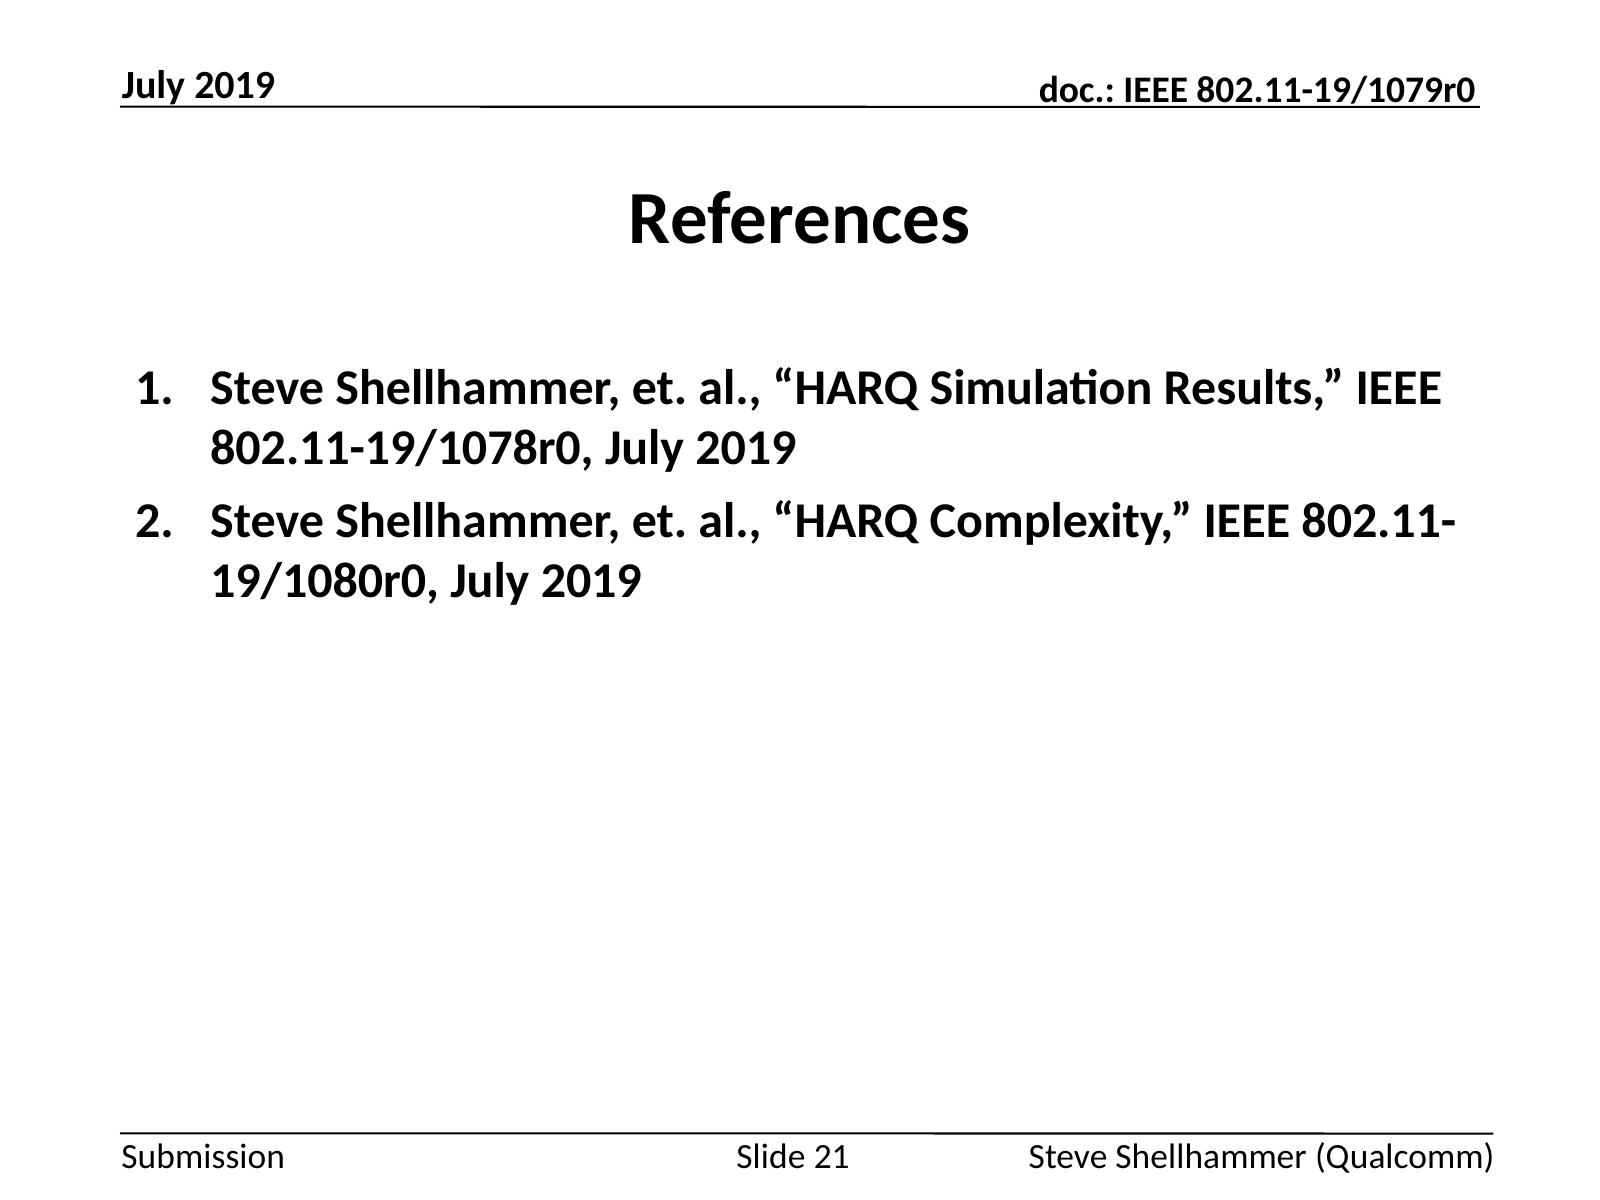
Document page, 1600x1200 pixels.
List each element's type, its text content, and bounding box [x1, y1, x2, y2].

slide_number Slide 21 [733, 1132, 854, 1197]
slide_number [121, 58, 451, 107]
title References [119, 119, 1480, 307]
footer Steve Shellhammer (Qualcomm) [937, 1132, 1495, 1174]
list Steve Shellhammer, et. al., “HARQ Simulation Results,” IEEE 802.11-19/1078r0, July 2019 Steve Shellhammer, et. al., “HARQ Complexity,” IEEE 802.11-19/1080r0, July 2019 [119, 346, 1480, 1067]
